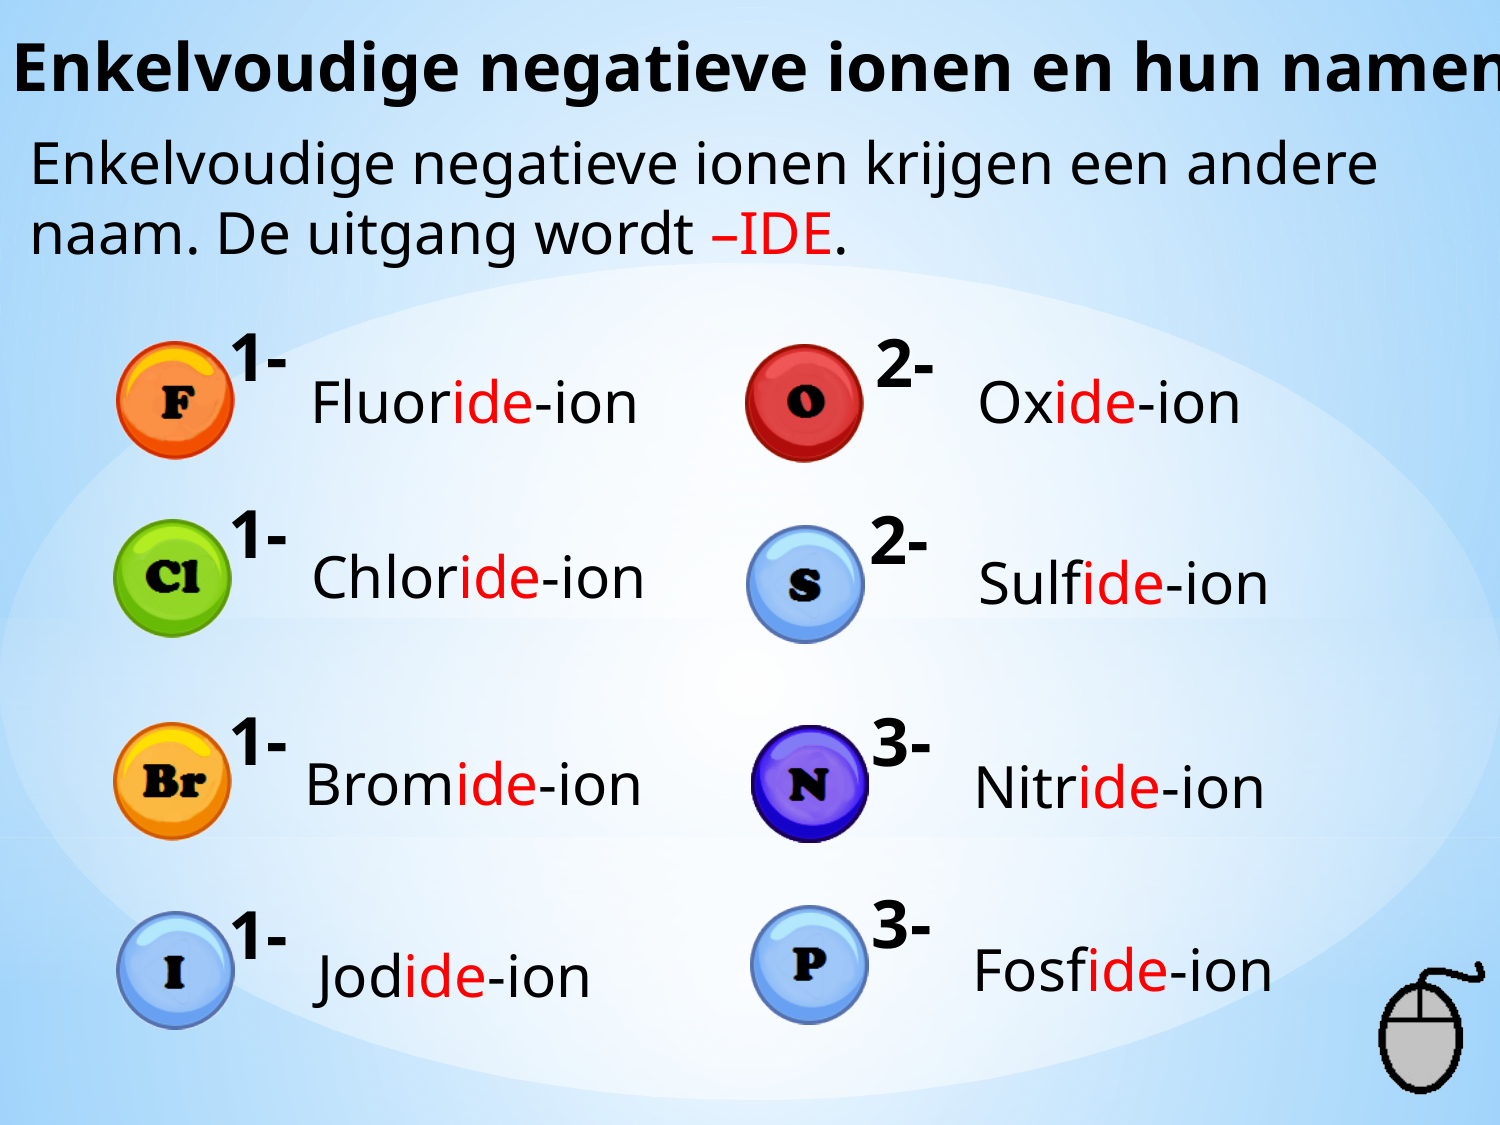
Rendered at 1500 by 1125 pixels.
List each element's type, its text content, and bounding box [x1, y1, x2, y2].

text_box Bromide-ion [313, 739, 659, 825]
text_box Nitride-ion [958, 742, 1282, 828]
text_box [113, 690, 308, 842]
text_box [749, 873, 951, 1025]
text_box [751, 692, 951, 843]
text_box Fluoride-ion [313, 357, 655, 443]
text_box Fosfide-ion [957, 925, 1290, 1011]
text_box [745, 312, 955, 463]
picture [1372, 955, 1492, 1099]
text_box Enkelvoudige negatieve ionen krijgen een andere naam. De uitgang wordt –IDE. [14, 118, 1394, 274]
text_box Chloride-ion [313, 532, 662, 618]
text_box Jodide-ion [313, 931, 608, 1017]
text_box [116, 885, 308, 1030]
text_box Enkelvoudige negatieve ionen en hun namen: [0, 17, 1500, 113]
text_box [746, 489, 949, 644]
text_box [113, 484, 308, 638]
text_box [116, 306, 308, 460]
text_box Oxide-ion [963, 357, 1258, 443]
text_box Sulfide-ion [964, 538, 1286, 624]
